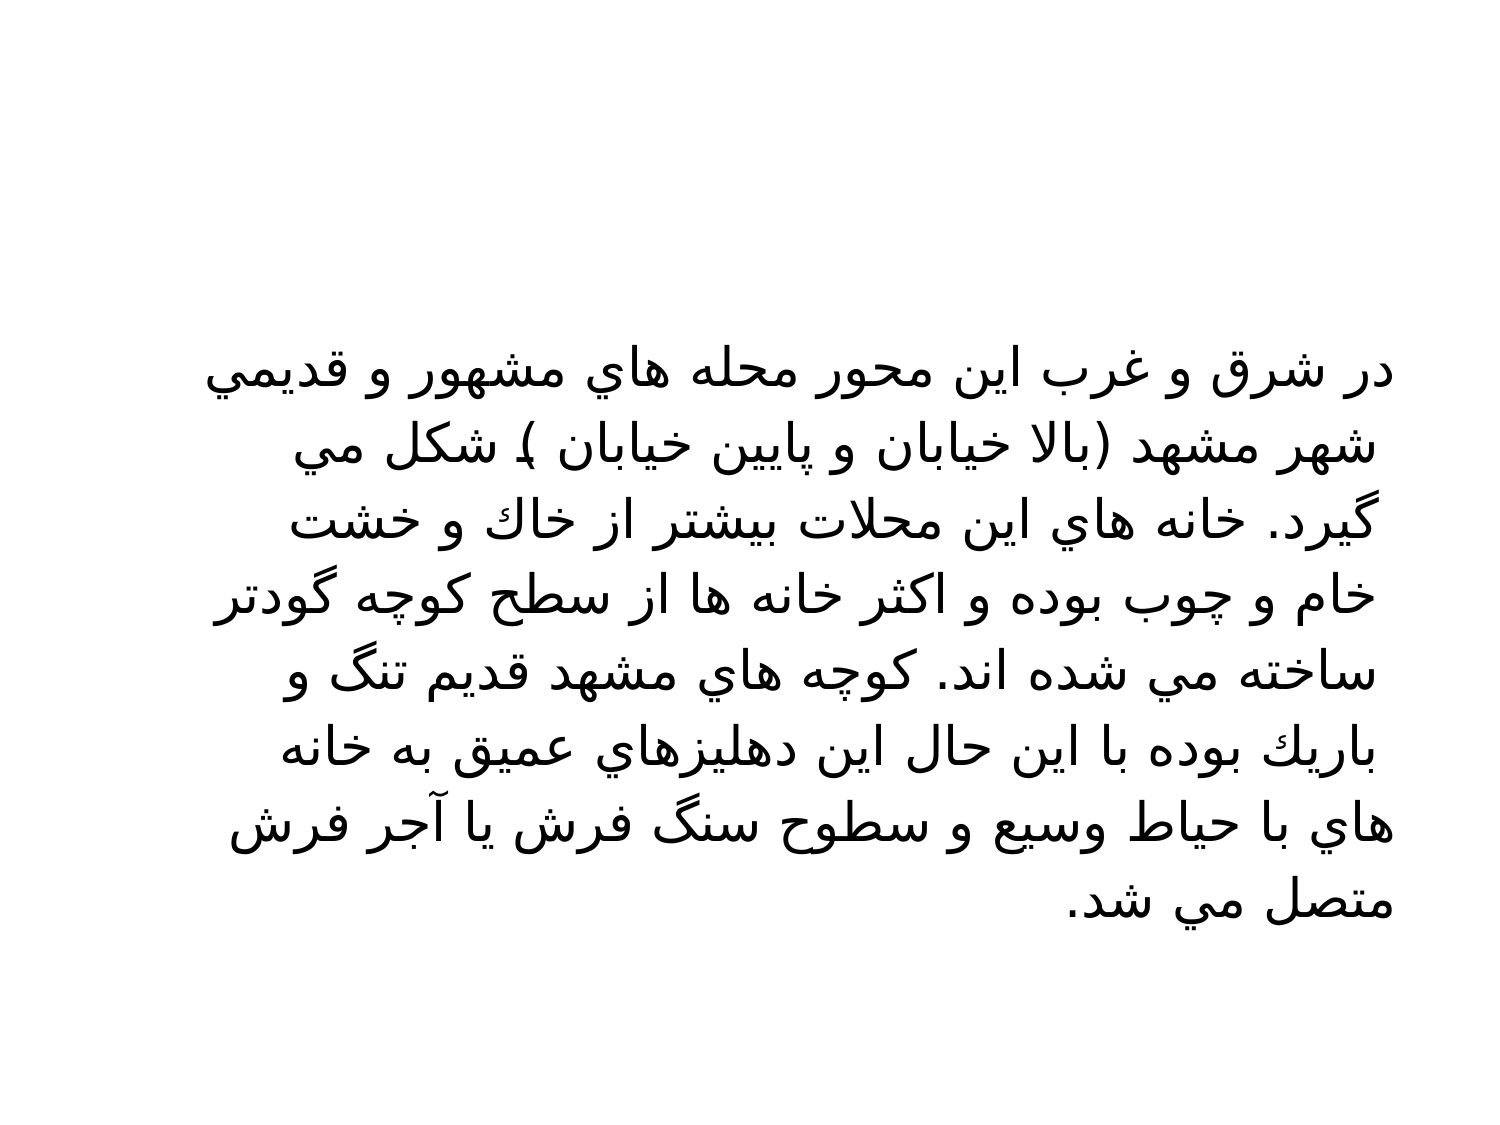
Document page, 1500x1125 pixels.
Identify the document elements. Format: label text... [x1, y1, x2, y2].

list در شرق و غرب اين محور محله هاي مشهور و قديمي شهر مشهد (بالا خيابان و پايين خيابان ) شكل مي گيرد. خانه هاي اين محلات بيشتر از خاك و خشت خام و چوب بوده و اكثر خانه ها از سطح كوچه گودتر ساخته مي شده اند. كوچه هاي مشهد قديم تنگ و باريك بوده با اين حال اين دهليزهاي عميق به خانه هاي با حياط وسيع و سطوح سنگ فرش يا آجر فرش متصل مي شد. [137, 324, 1413, 1001]
